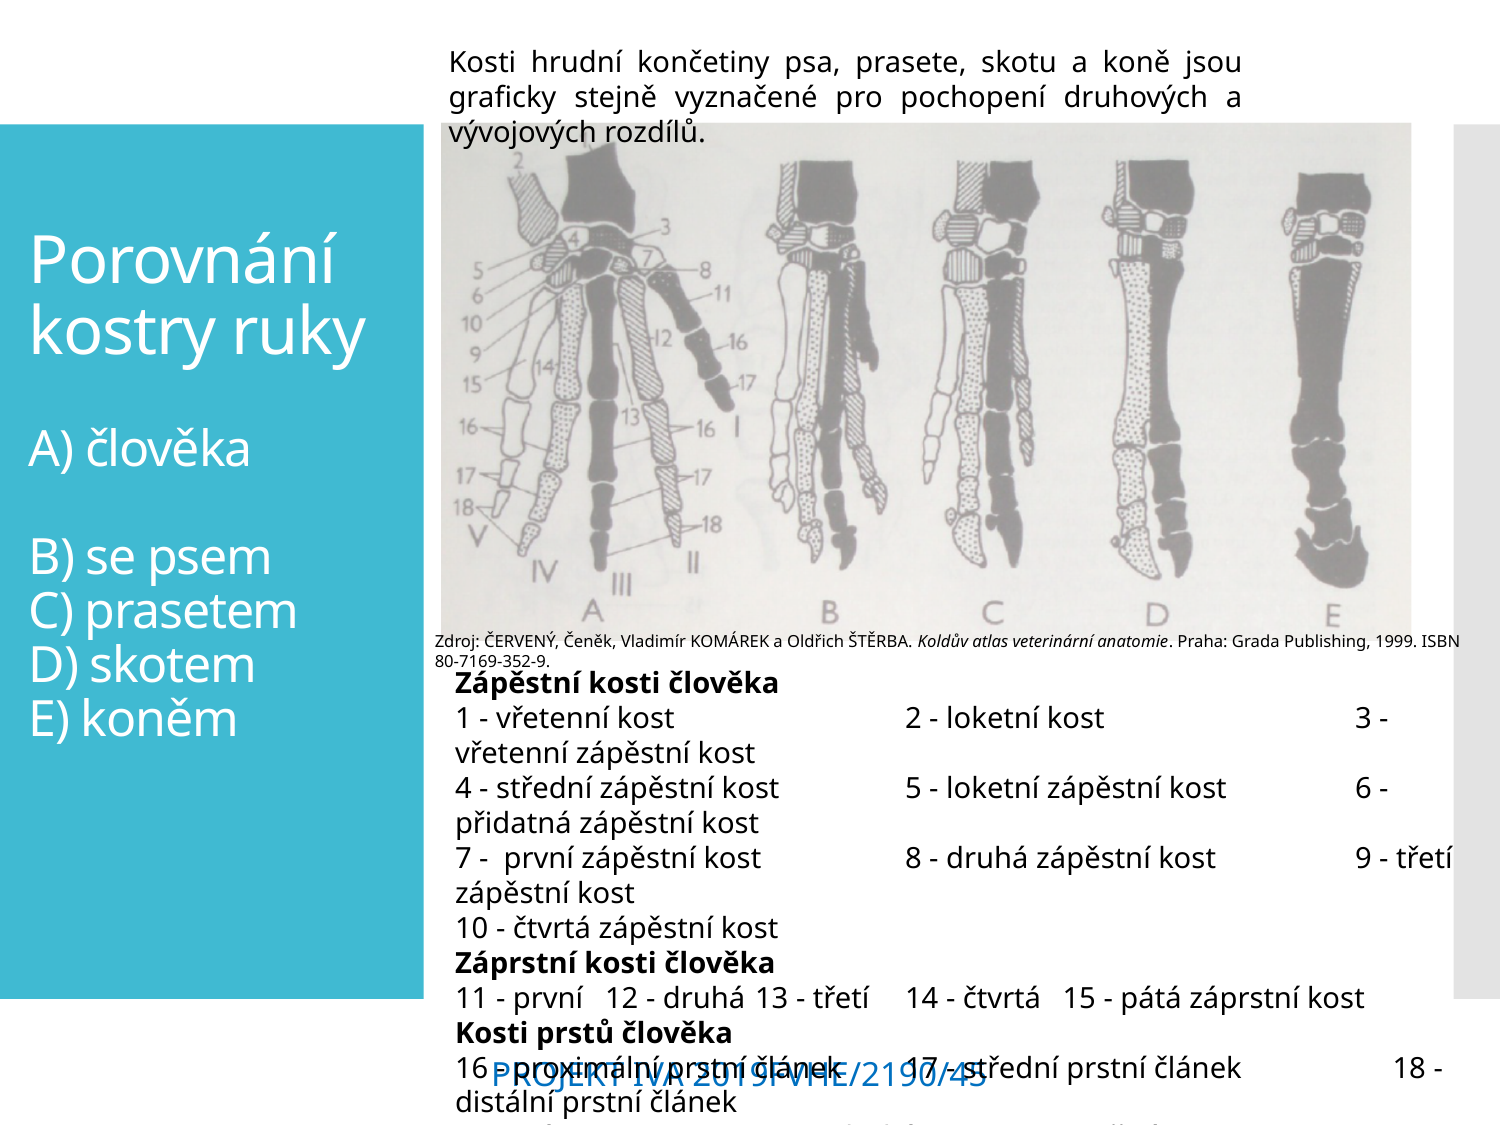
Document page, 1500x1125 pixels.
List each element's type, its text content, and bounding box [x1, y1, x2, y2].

title Porovnání kostry ruky A) člověka B) se psem C) prasetem D) skotem E) koněm [13, 185, 438, 940]
text_box Kosti hrudní končetiny psa, prasete, skotu a koně jsou graficky stejně vyznačené pro pochopení druhových a vývojových rozdílů. [1186, 36, 1258, 157]
text_box Zdroj: ČERVENÝ, Čeněk, Vladimír KOMÁREK a Oldřich ŠTĚRBA. Koldův atlas veterinární anatomie. Praha: Grada Publishing, 1999. ISBN 80-7169-352-9. [1186, 623, 1487, 678]
text_box Zdroj: ČERVENÝ, Čeněk, Vladimír KOMÁREK a Oldřich ŠTĚRBA. Koldův atlas veterinární anatomie. Praha: Grada Publishing, 1999. ISBN 80-7169-352-9. [419, 623, 666, 678]
text_box Zápěstní kosti člověka 1 - vřetenní kost 2 - loketní kost 3 - vřetenní zápěstní kost 4 - střední zápěstní kost 5 - loketní zápěstní kost 6 - přidatná zápěstní kost 7 - první zápěstní kost 8 - druhá zápěstní kost 9 - třetí zápěstní kost 10 - čtvrtá zápěstní kost Záprstní kosti člověka 11 - první 12 - druhá 13 - třetí 14 - čtvrtá 15 - pátá záprstní kost Kosti prstů člověka 16 - proximální prstní článek 17 - střední prstní článek 18 - distální prstní článek I. první prst II. druhý prst III. třetí prst IV. čtvrtý prst V. pátý prst [440, 678, 1486, 1125]
picture [666, 0, 1186, 868]
text_box Kosti hrudní končetiny psa, prasete, skotu a koně jsou graficky stejně vyznačené pro pochopení druhových a vývojových rozdílů. [433, 36, 666, 157]
